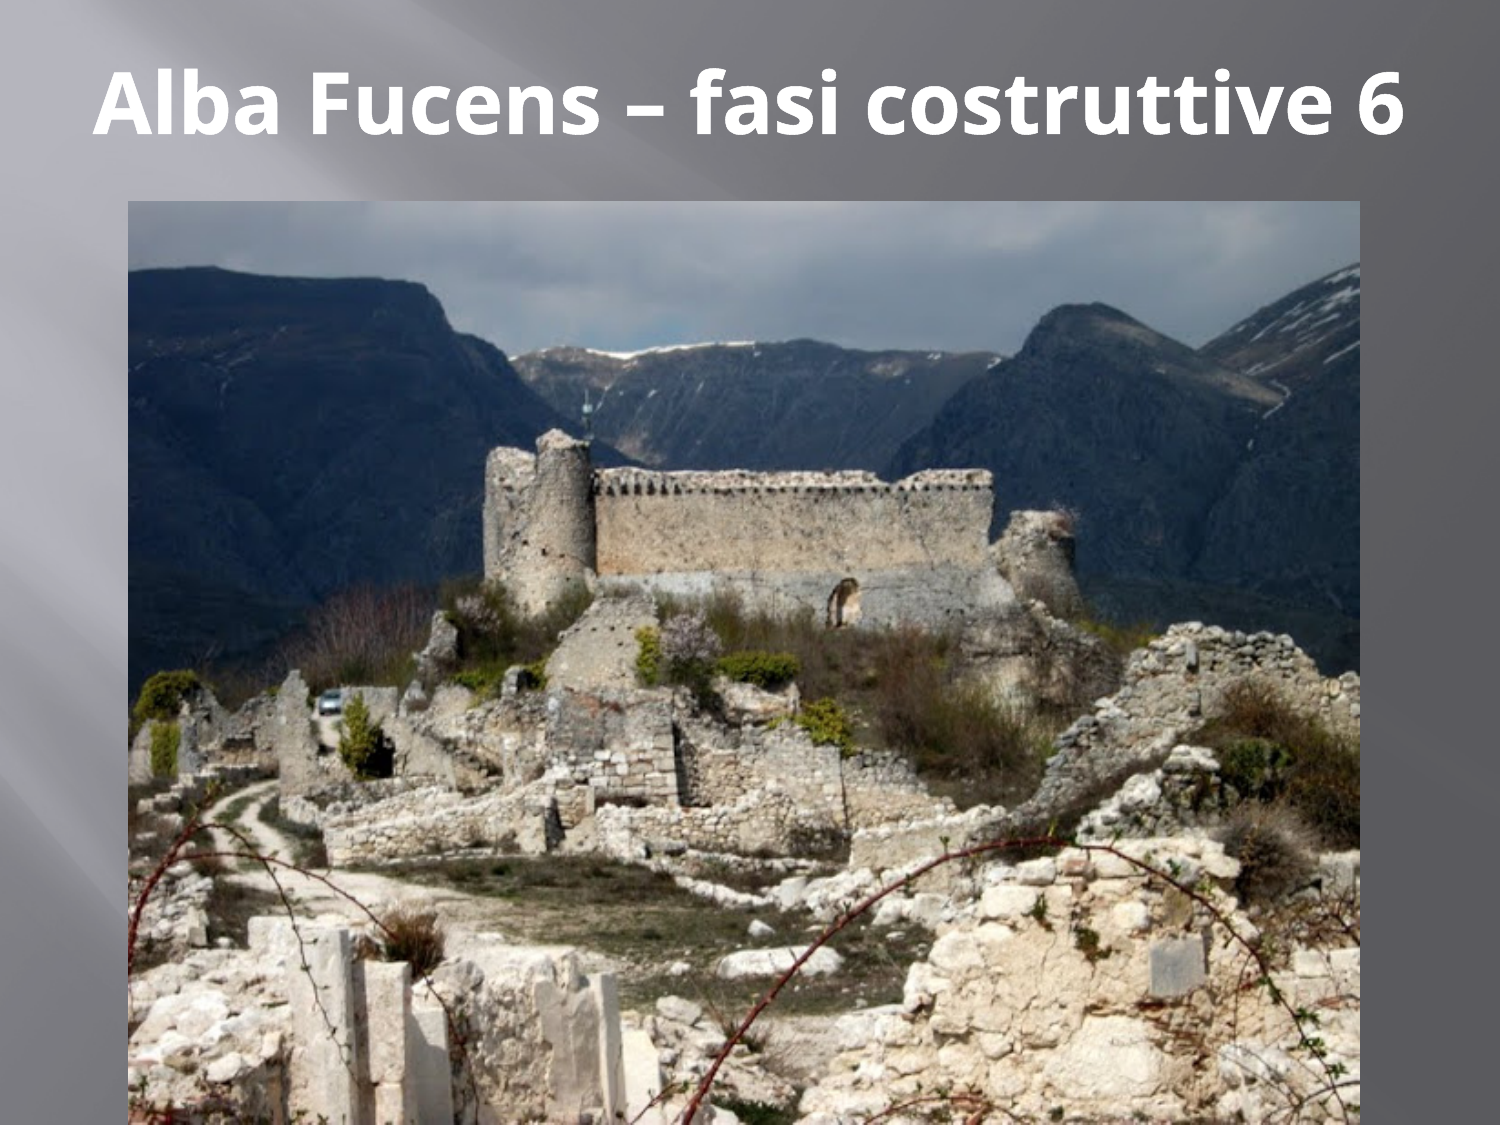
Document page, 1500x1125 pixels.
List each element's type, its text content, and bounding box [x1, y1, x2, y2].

picture [128, 201, 1360, 1125]
title Alba Fucens – fasi costruttive 6 [75, 0, 1425, 200]
